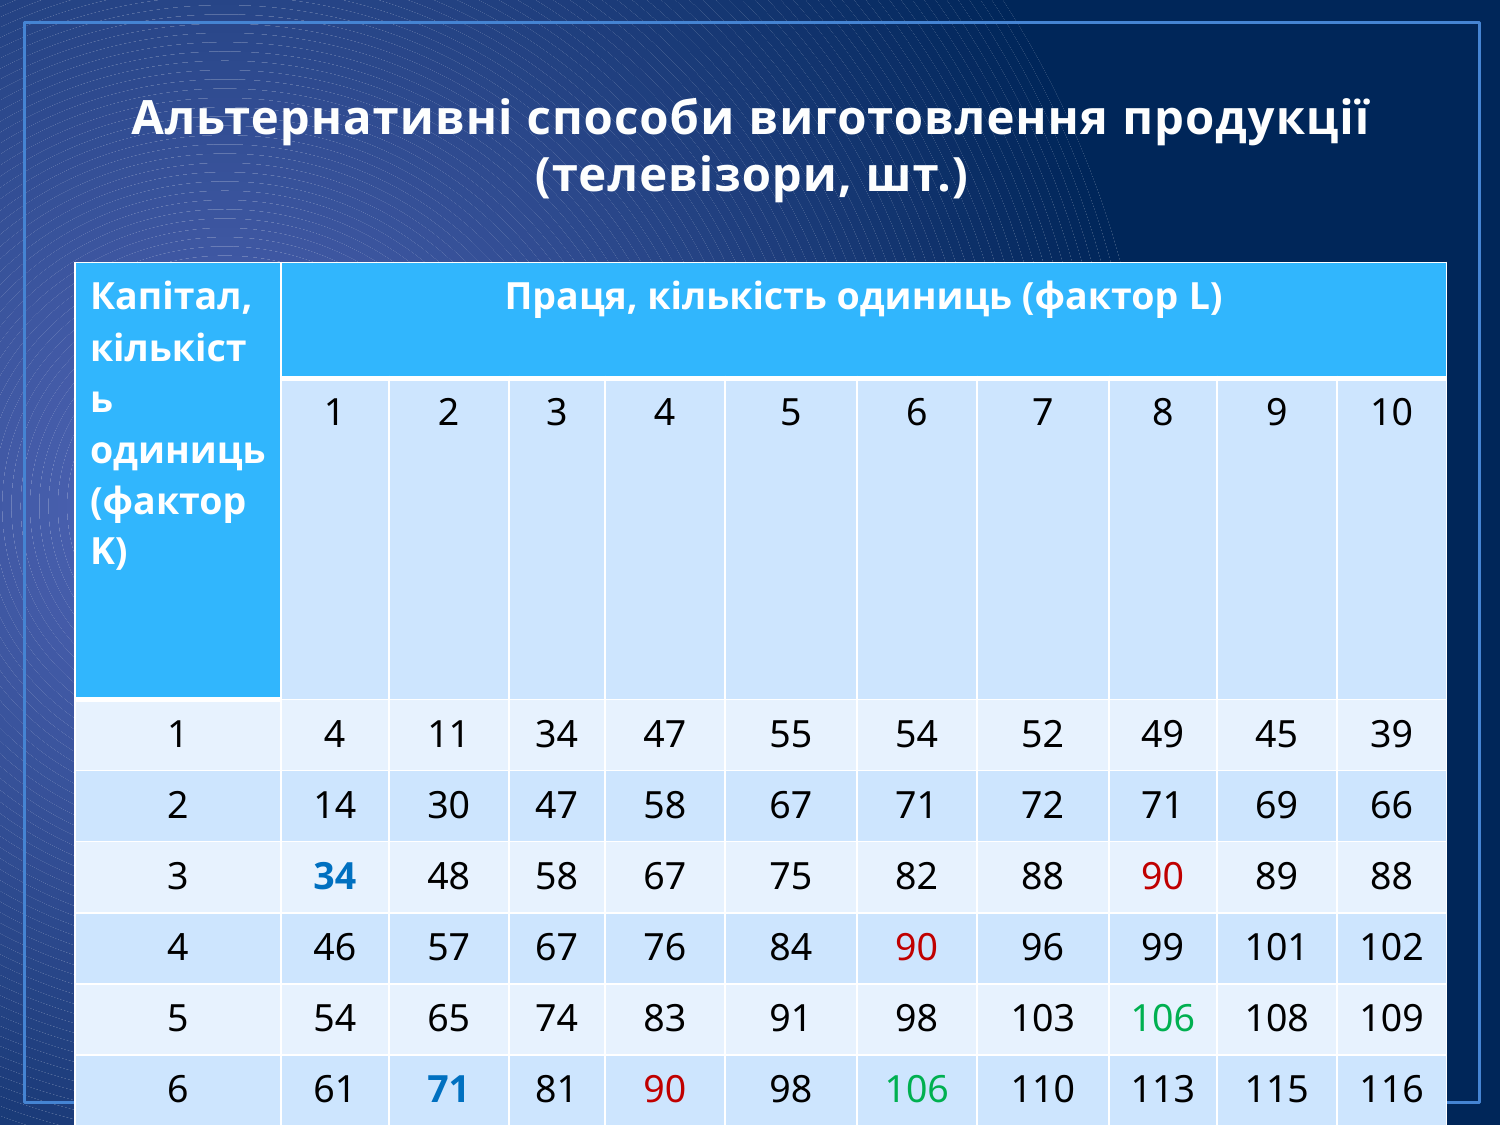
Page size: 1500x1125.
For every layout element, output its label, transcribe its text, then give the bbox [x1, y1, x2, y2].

table_cell 2 [390, 381, 508, 699]
table_cell 101 [1218, 914, 1336, 983]
table_cell 10 [1338, 381, 1446, 699]
table_cell 106 [1110, 985, 1216, 1054]
table_cell 8 [1110, 381, 1216, 699]
table_cell 3 [510, 381, 604, 699]
table_cell 4 [282, 700, 388, 770]
table_cell 74 [510, 985, 604, 1054]
table_cell 55 [726, 700, 856, 770]
table_cell 108 [1218, 985, 1336, 1054]
table_cell 71 [1110, 771, 1216, 841]
table_cell 103 [978, 985, 1108, 1054]
table_cell 83 [606, 985, 724, 1054]
table_cell 39 [1338, 700, 1446, 770]
table_cell 45 [1218, 700, 1336, 770]
table_cell 90 [858, 914, 976, 983]
table_cell 58 [606, 771, 724, 841]
table_cell 91 [726, 985, 856, 1054]
table_cell 7 [978, 381, 1108, 699]
table_cell 61 [282, 1056, 388, 1125]
table_cell 75 [726, 842, 856, 912]
table_cell 116 [1338, 1056, 1446, 1125]
table_cell 67 [726, 771, 856, 841]
table_header Праця, кількість одиниць (фактор L) [282, 263, 1446, 376]
table_cell 52 [978, 700, 1108, 770]
table_cell 1 [76, 702, 280, 770]
title Альтернативні способи виготовлення продукції (телевізори, шт.) [76, 42, 1427, 209]
table_cell 49 [1110, 700, 1216, 770]
table_cell 5 [726, 381, 856, 699]
table_cell 46 [282, 914, 388, 983]
table_cell 3 [76, 842, 280, 912]
table_cell 88 [978, 842, 1108, 912]
table_cell 98 [726, 1056, 856, 1125]
table_cell 99 [1110, 914, 1216, 983]
table_cell 54 [858, 700, 976, 770]
table_cell 102 [1338, 914, 1446, 983]
table_cell 4 [606, 381, 724, 699]
table_cell 71 [858, 771, 976, 841]
table_cell 90 [606, 1056, 724, 1125]
table_cell 106 [858, 1056, 976, 1125]
table_cell 113 [1110, 1056, 1216, 1125]
table_cell 14 [282, 771, 388, 841]
table_cell 5 [76, 985, 280, 1054]
table_cell 88 [1338, 842, 1446, 912]
table_cell 2 [76, 771, 280, 841]
table_cell 66 [1338, 771, 1446, 841]
table_cell 81 [510, 1056, 604, 1125]
table_cell 6 [858, 381, 976, 699]
table_cell 6 [76, 1056, 280, 1125]
table_header Капітал, кількість одиниць (фактор K) [76, 263, 280, 697]
table_cell 4 [76, 914, 280, 983]
table_cell 34 [282, 842, 388, 912]
table_cell 65 [390, 985, 508, 1054]
table_cell 9 [1218, 381, 1336, 699]
table_cell 76 [606, 914, 724, 983]
table_cell 58 [510, 842, 604, 912]
table_cell 11 [390, 700, 508, 770]
table_cell 89 [1218, 842, 1336, 912]
table_cell 34 [510, 700, 604, 770]
table_cell 57 [390, 914, 508, 983]
table_cell 110 [978, 1056, 1108, 1125]
table_cell 67 [510, 914, 604, 983]
table_cell 30 [390, 771, 508, 841]
table_cell 98 [858, 985, 976, 1054]
table_cell 71 [390, 1056, 508, 1125]
table_cell 67 [606, 842, 724, 912]
table_cell 69 [1218, 771, 1336, 841]
table_cell 1 [282, 381, 388, 699]
table_cell 47 [606, 700, 724, 770]
table_cell 84 [726, 914, 856, 983]
table_cell 54 [282, 985, 388, 1054]
table_cell 96 [978, 914, 1108, 983]
table_cell 82 [858, 842, 976, 912]
table_cell 47 [510, 771, 604, 841]
table_cell 72 [978, 771, 1108, 841]
table_cell 48 [390, 842, 508, 912]
table_cell 90 [1110, 842, 1216, 912]
table_cell 109 [1338, 985, 1446, 1054]
table_cell 115 [1218, 1056, 1336, 1125]
